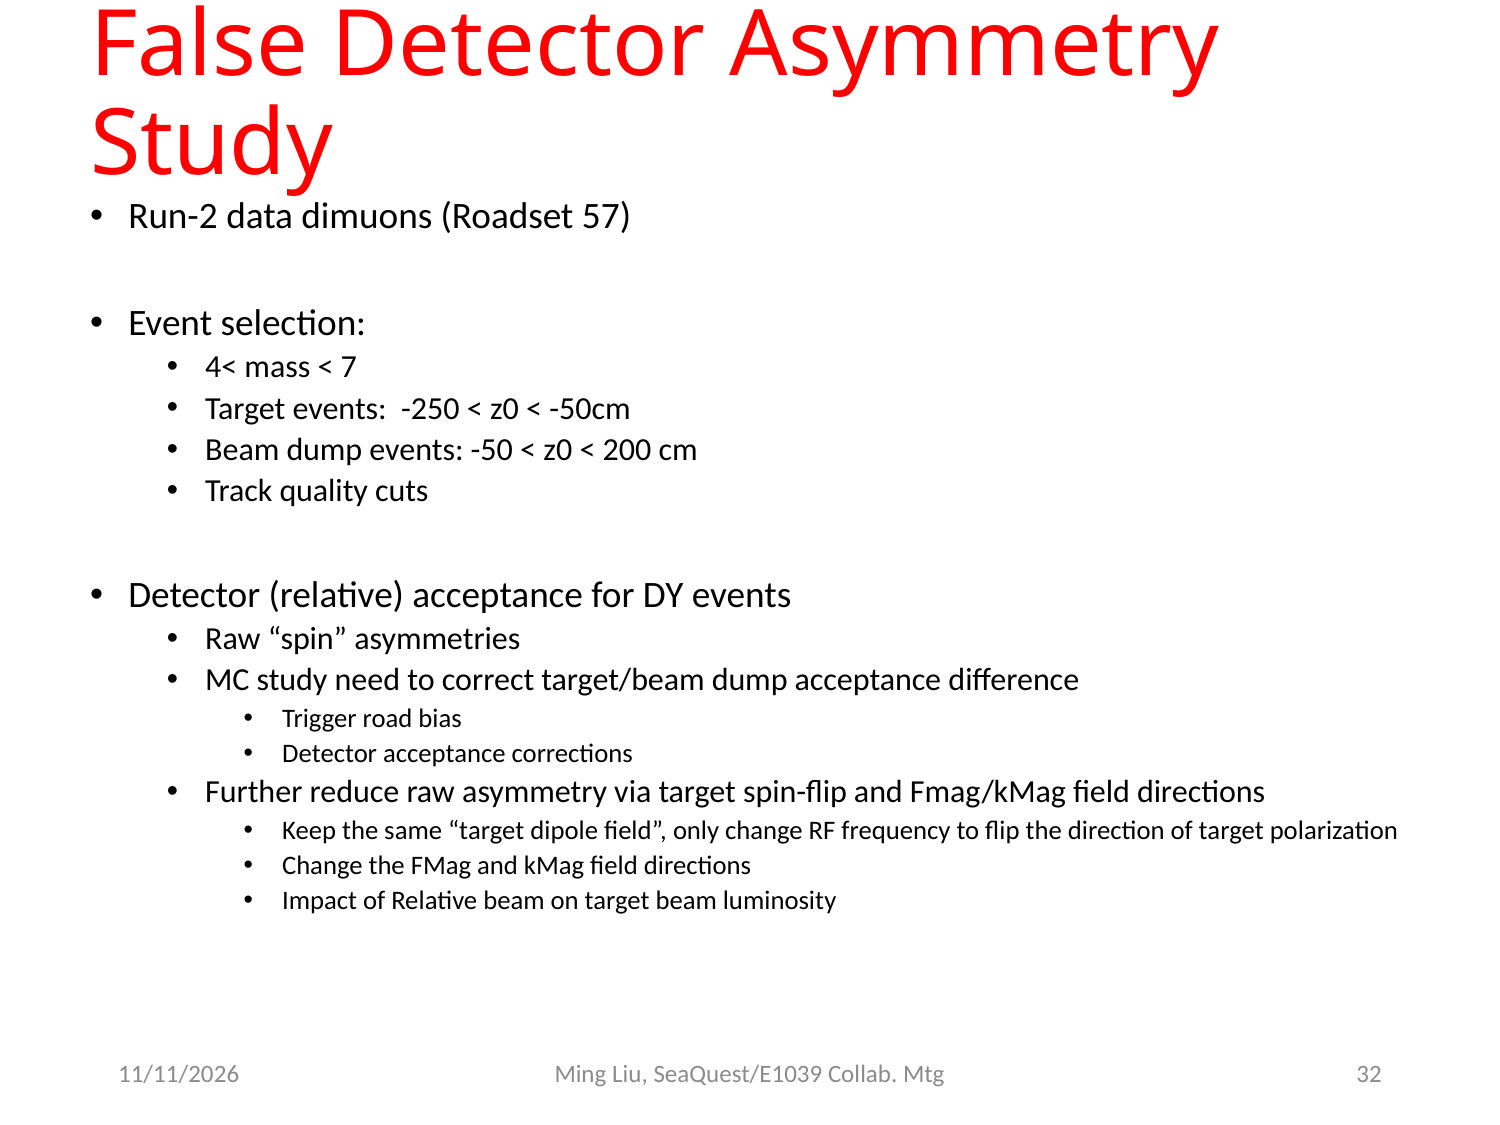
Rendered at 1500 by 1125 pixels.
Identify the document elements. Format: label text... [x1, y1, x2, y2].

slide_number 32 [1059, 1042, 1397, 1103]
title False Detector Asymmetry Study [75, 1, 1425, 189]
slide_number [103, 1042, 441, 1103]
list Run-2 data dimuons (Roadset 57) Event selection: 4< mass < 7 Target events: -250 < z0 < -50cm Beam dump events: -50 < z0 < 200 cm Track quality cuts Detector (relative) acceptance for DY events Raw “spin” asymmetries MC study need to correct target/beam dump acceptance difference Trigger road bias Detector acceptance corrections Further reduce raw asymmetry via target spin-flip and Fmag/kMag field directions Keep the same “target dipole field”, only change RF frequency to flip the direction of target polarization Change the FMag and kMag field directions Impact of Relative beam on target beam luminosity [75, 189, 1425, 932]
footer Ming Liu, SeaQuest/E1039 Collab. Mtg [496, 1042, 1004, 1103]
